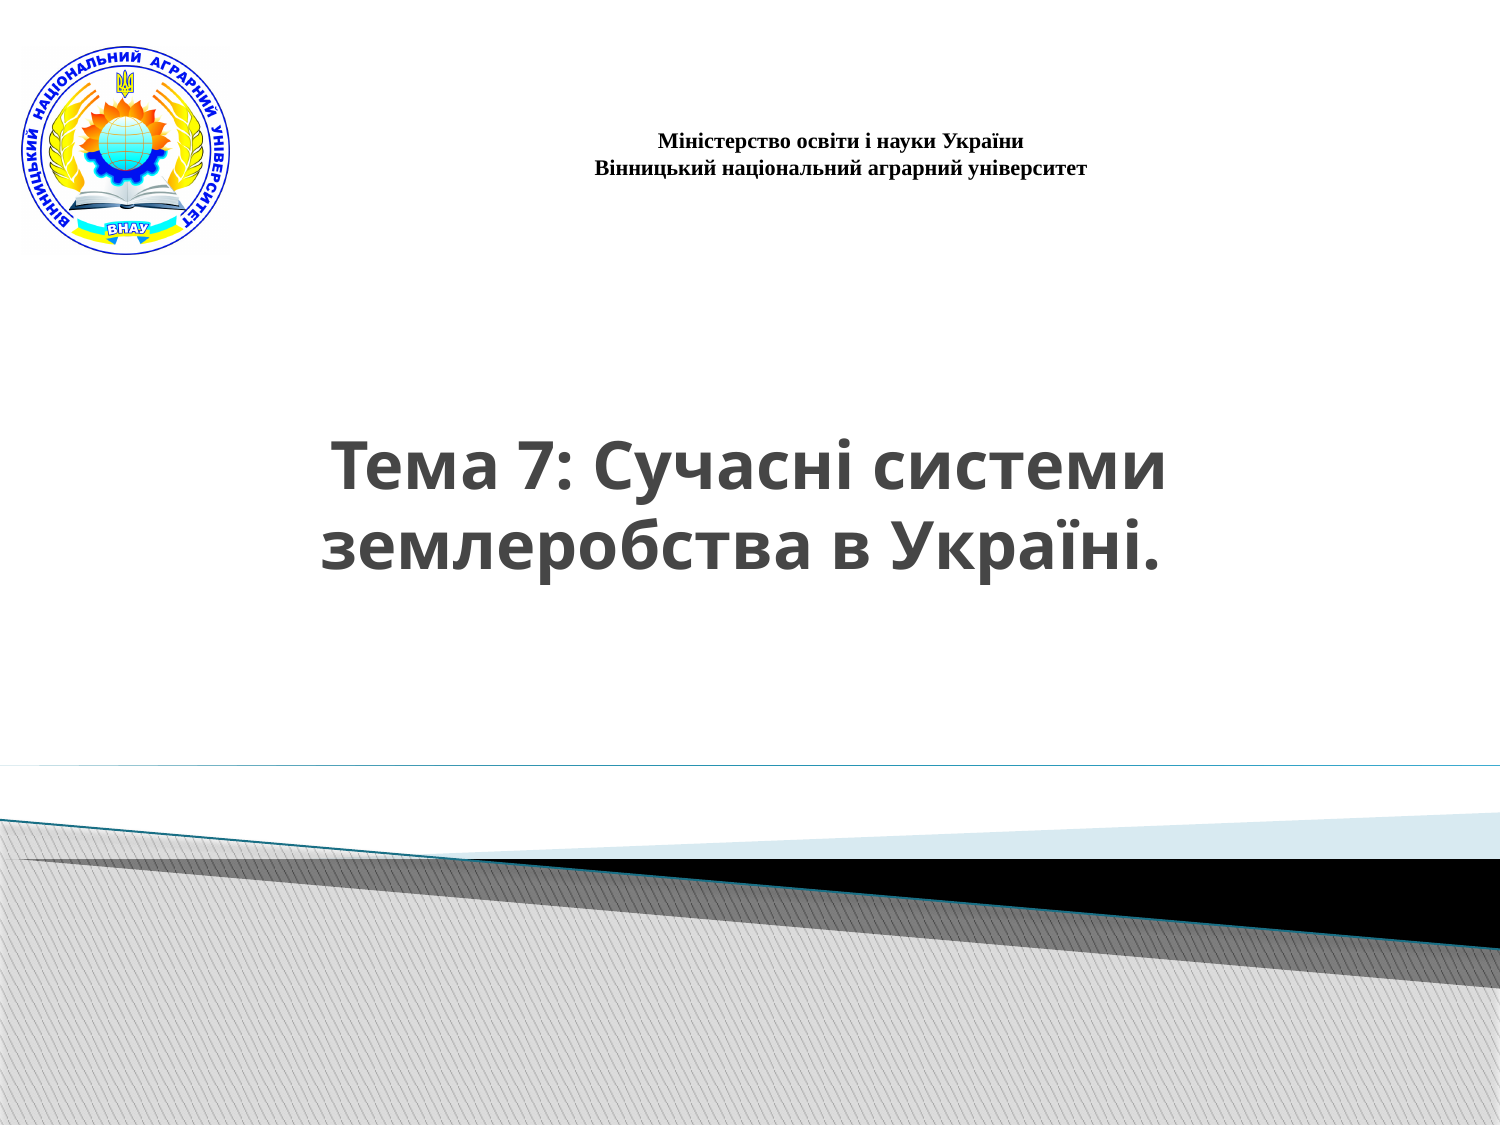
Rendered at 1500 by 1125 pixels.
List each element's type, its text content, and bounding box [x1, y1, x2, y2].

text_box Міністерство освіти і науки України Вінницький національний аграрний університет [203, 113, 1479, 337]
picture [5, 859, 1500, 989]
picture [20, 46, 230, 255]
title Тема 7: Сучасні системи землеробства в Україні. [112, 349, 1388, 591]
